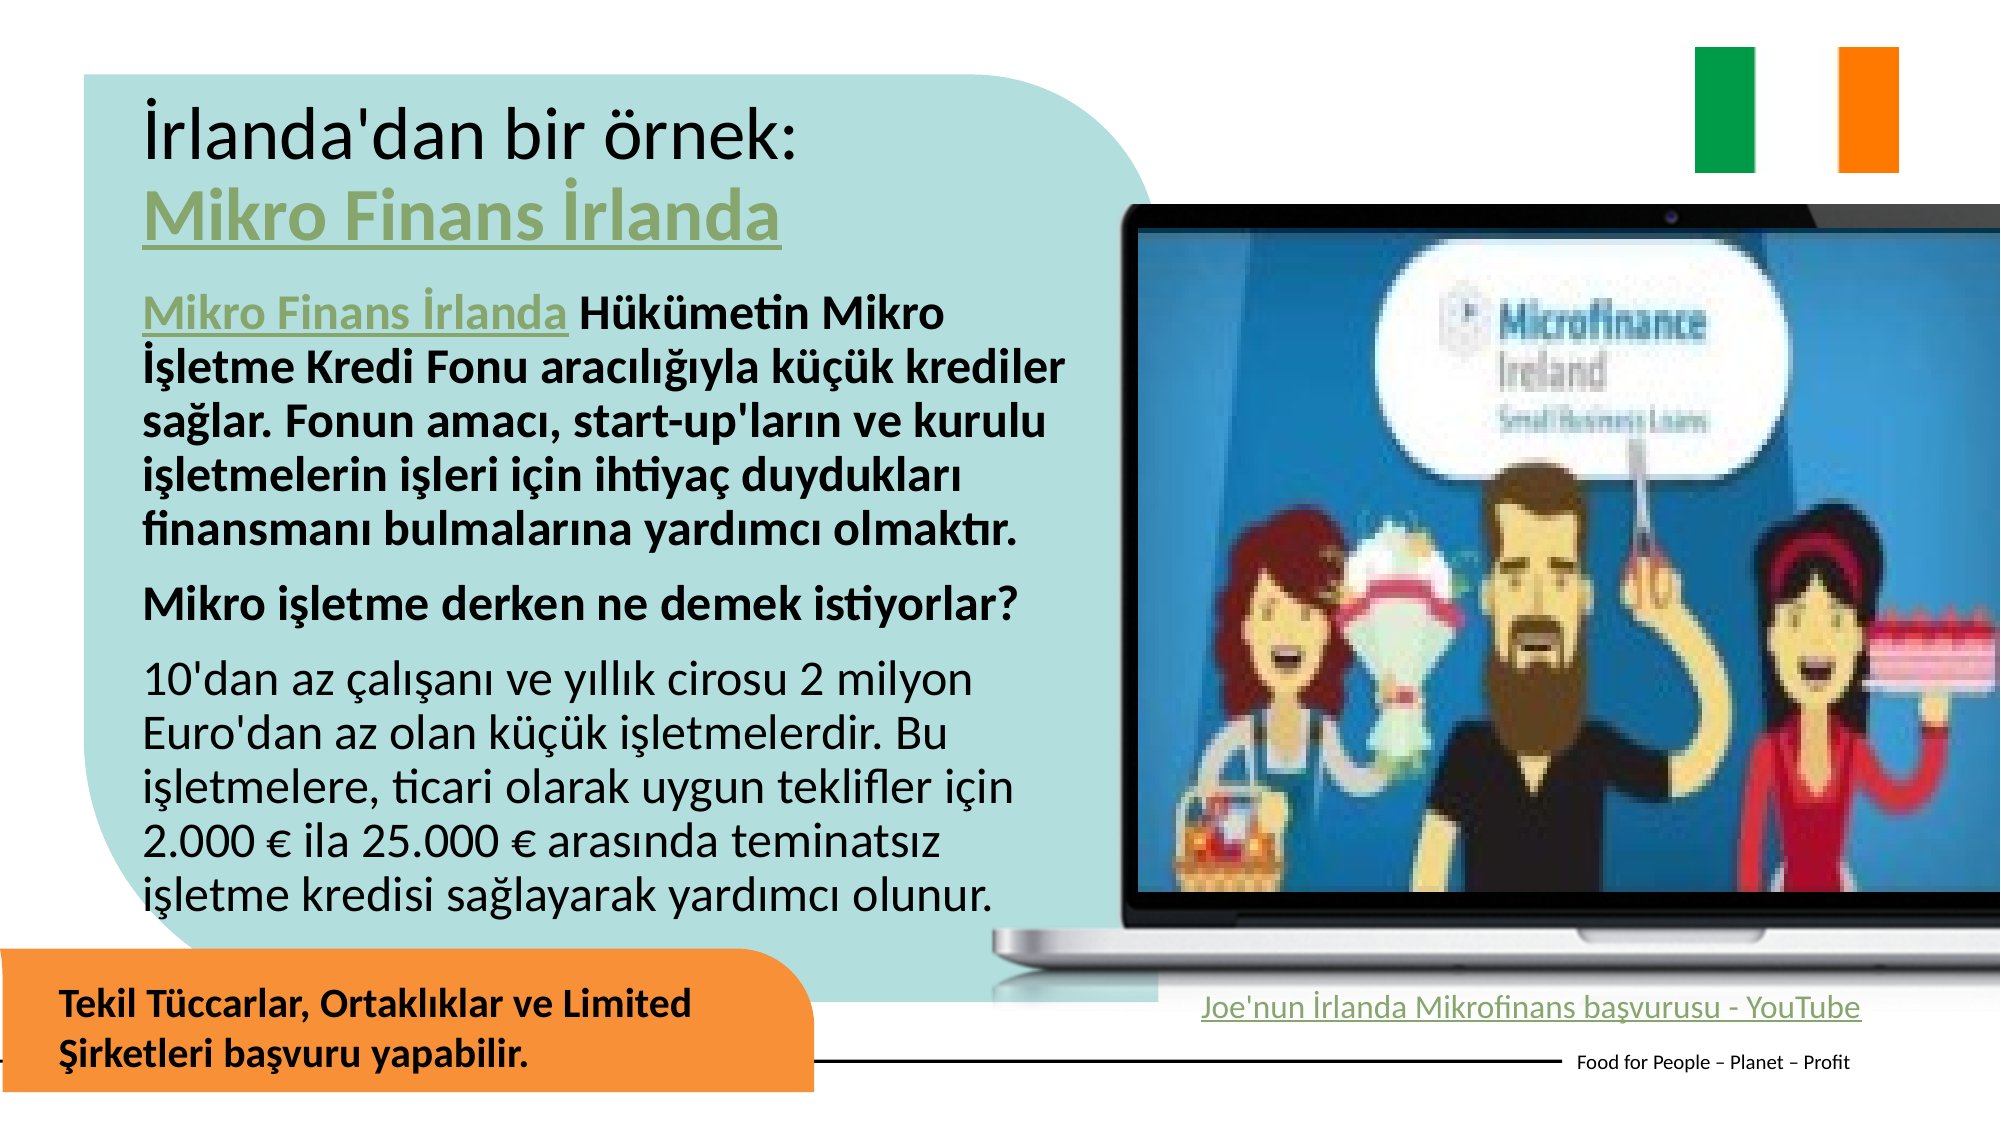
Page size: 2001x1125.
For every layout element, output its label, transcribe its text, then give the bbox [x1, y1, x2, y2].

list Mikro Finans İrlanda Hükümetin Mikro İşletme Kredi Fonu aracılığıyla küçük krediler sağlar. Fonun amacı, start-up'ların ve kurulu işletmelerin işleri için ihtiyaç duydukları finansmanı bulmalarına yardımcı olmaktır. Mikro işletme derken ne demek istiyorlar? 10'dan az çalışanı ve yıllık cirosu 2 milyon Euro'dan az olan küçük işletmelerdir. Bu işletmelere, ticari olarak uygun teklifler için 2.000 € ila 25.000 € arasında teminatsız işletme kredisi sağlayarak yardımcı olunur. [127, 279, 1109, 907]
picture [1695, 47, 1899, 173]
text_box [1137, 228, 2000, 892]
list İrlanda'dan bir örnek: Mikro Finans İrlanda [127, 87, 946, 250]
picture [900, 204, 2000, 1087]
text_box Tekil Tüccarlar, Ortaklıklar ve Limited Şirketleri başvuru yapabilir. [43, 968, 750, 1084]
text_box Joe'nun İrlanda Mikrofinans başvurusu - YouTube [1186, 977, 2000, 1032]
